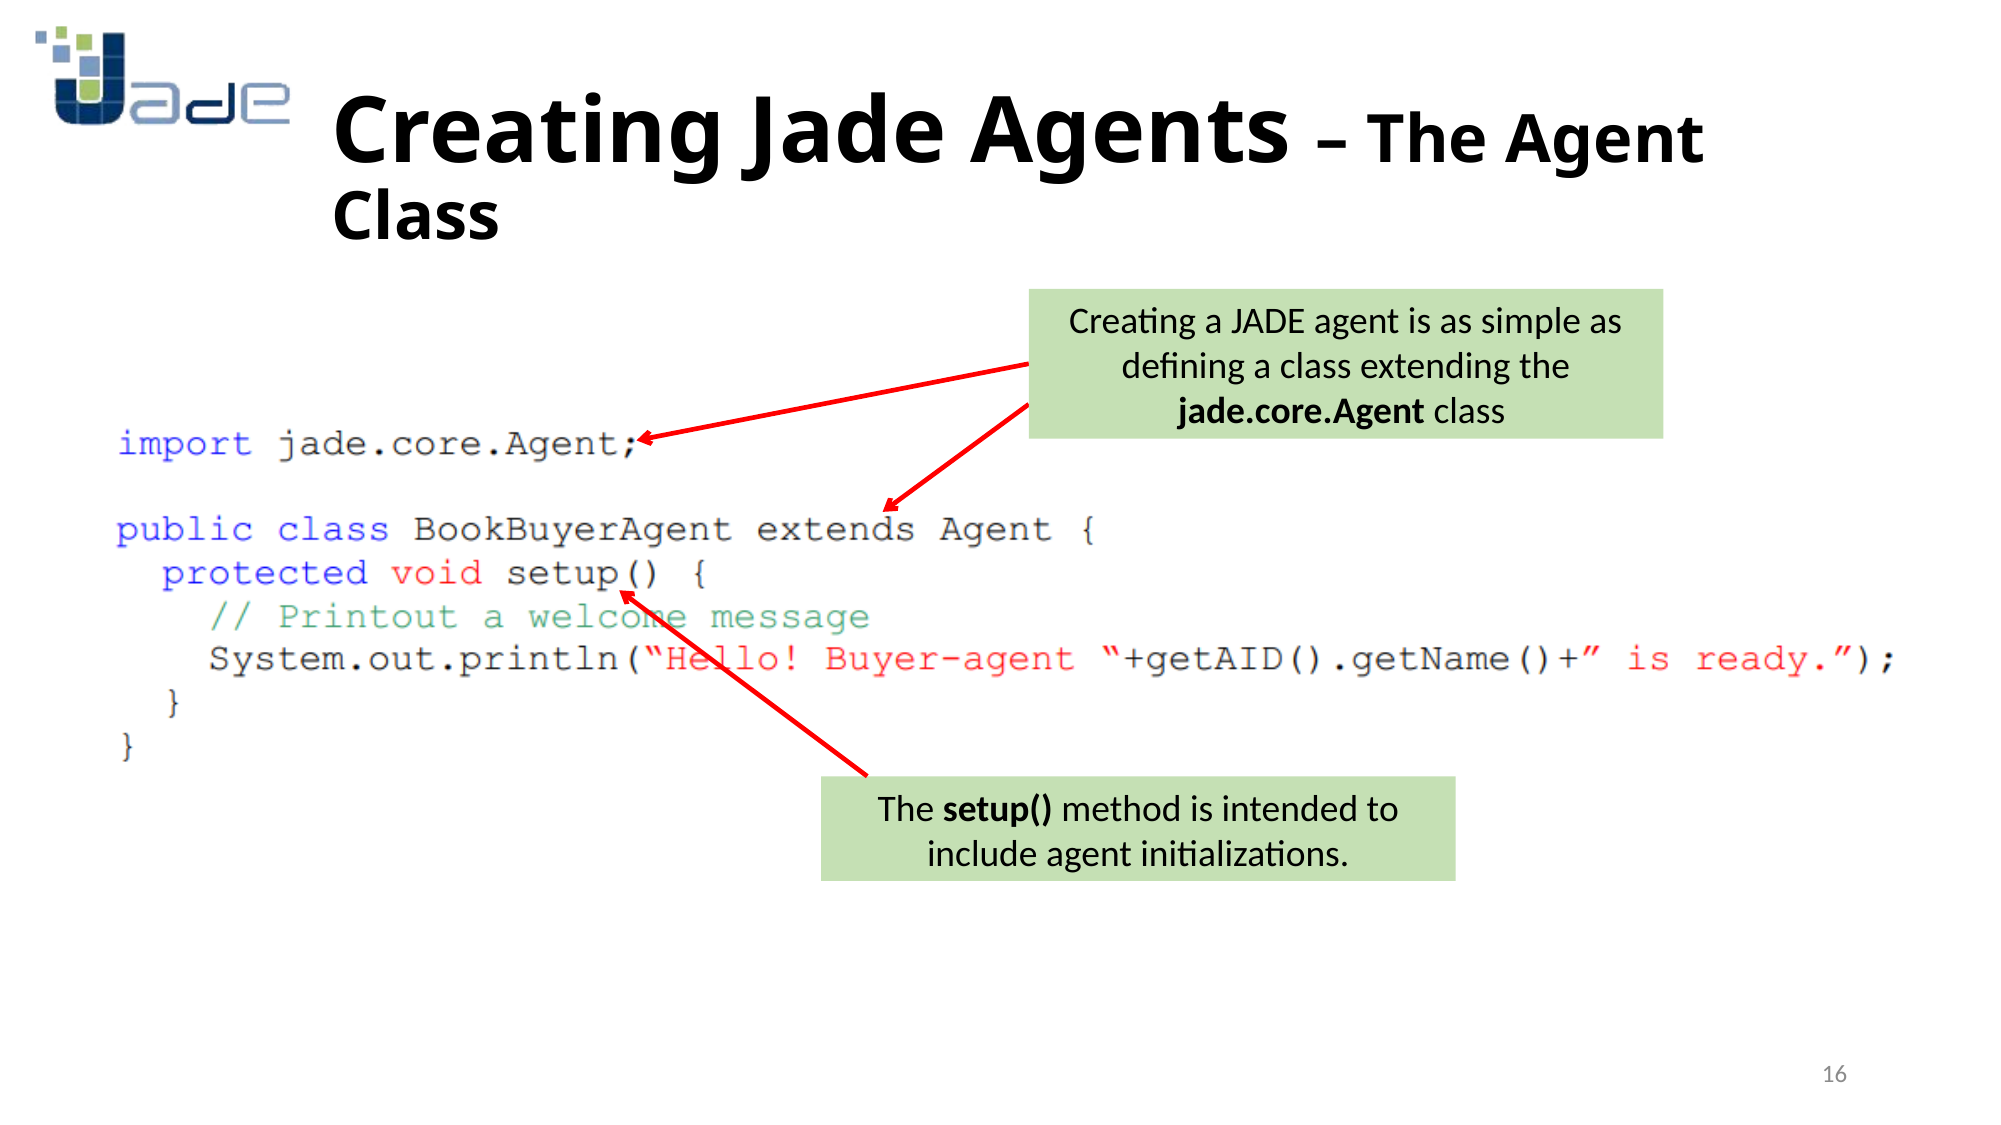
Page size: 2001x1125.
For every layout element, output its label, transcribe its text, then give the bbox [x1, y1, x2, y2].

title Creating Jade Agents – The Agent Class [316, 59, 1863, 278]
picture [28, 14, 304, 154]
picture [98, 404, 1933, 777]
text_box The setup() method is intended to include agent initializations. [821, 777, 1456, 881]
text_box Creating a JADE agent is as simple as defining a class extending the jade.core.Agent class [1028, 288, 1664, 404]
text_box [636, 364, 1029, 441]
slide_number 16 [1412, 1042, 1863, 1103]
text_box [882, 441, 1029, 512]
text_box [619, 590, 868, 777]
